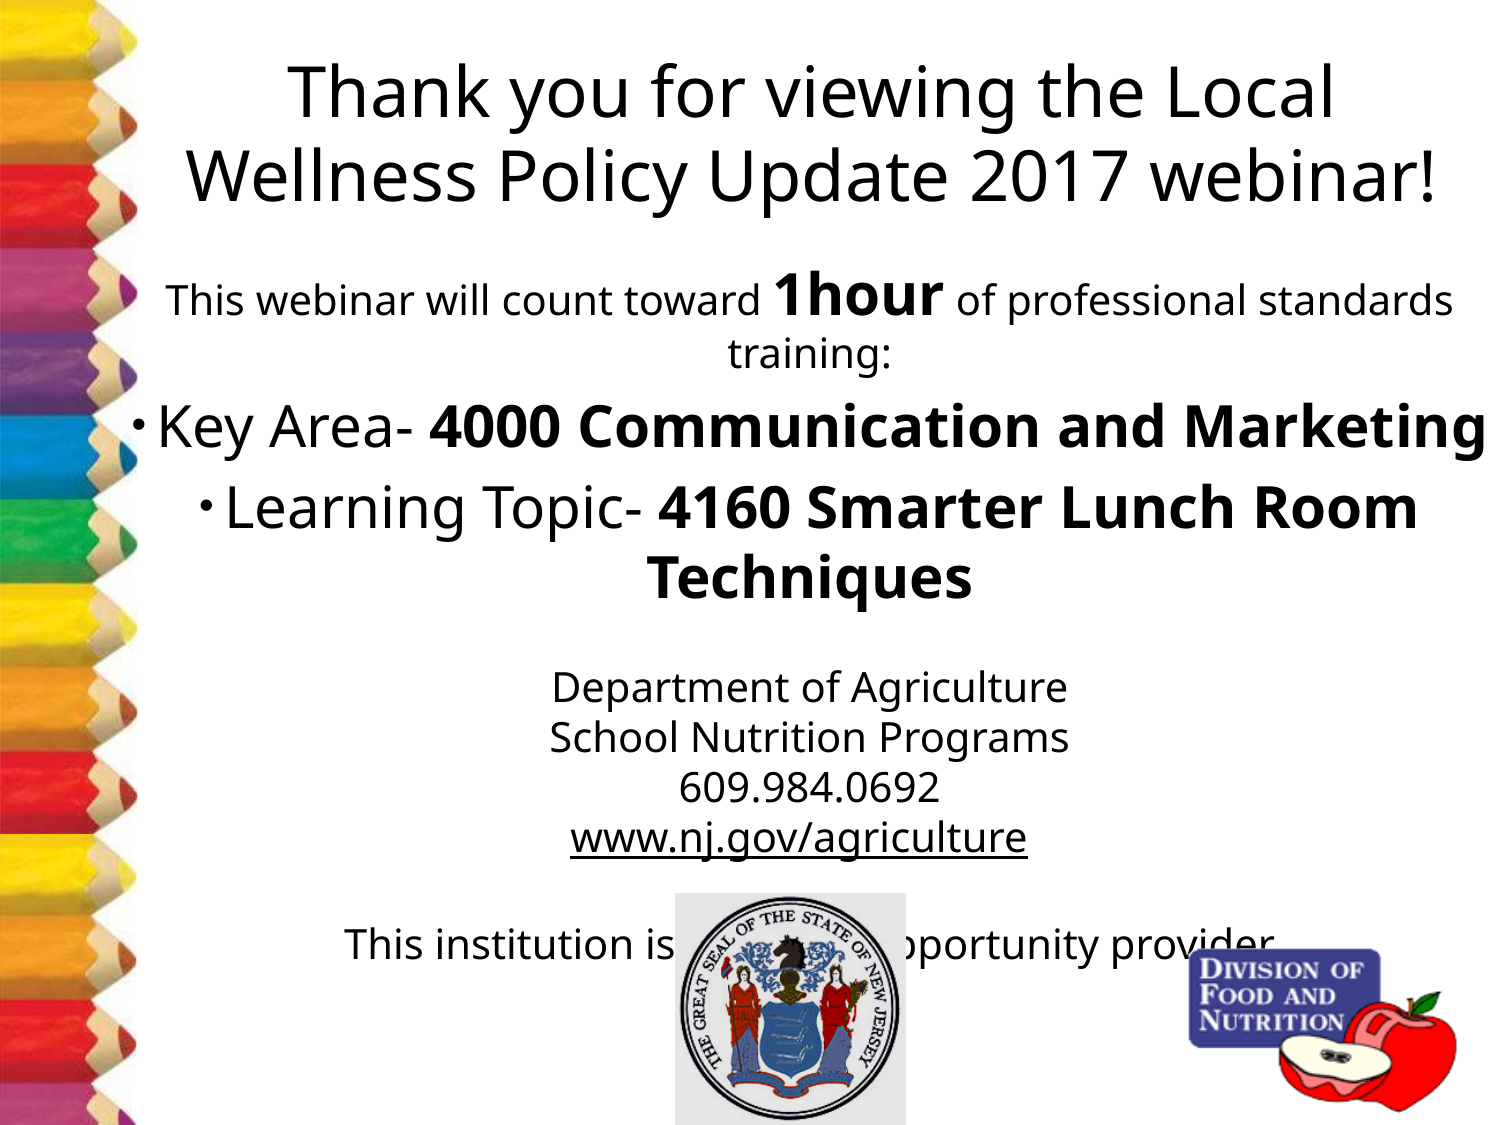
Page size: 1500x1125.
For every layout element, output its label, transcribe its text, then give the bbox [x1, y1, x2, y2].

picture [674, 892, 906, 1125]
picture [0, 0, 138, 1125]
list This webinar will count toward 1hour of professional standards training: Key Area- 4000 Communication and Marketing Learning Topic- 4160 Smarter Lunch Room Techniques Department of Agriculture School Nutrition Programs 609.984.0692 www.nj.gov/agriculture This institution is an equal opportunity provider [115, 187, 1500, 931]
title Thank you for viewing the Local Wellness Policy Update 2017 webinar! [137, 37, 1488, 187]
picture [1187, 947, 1462, 1117]
